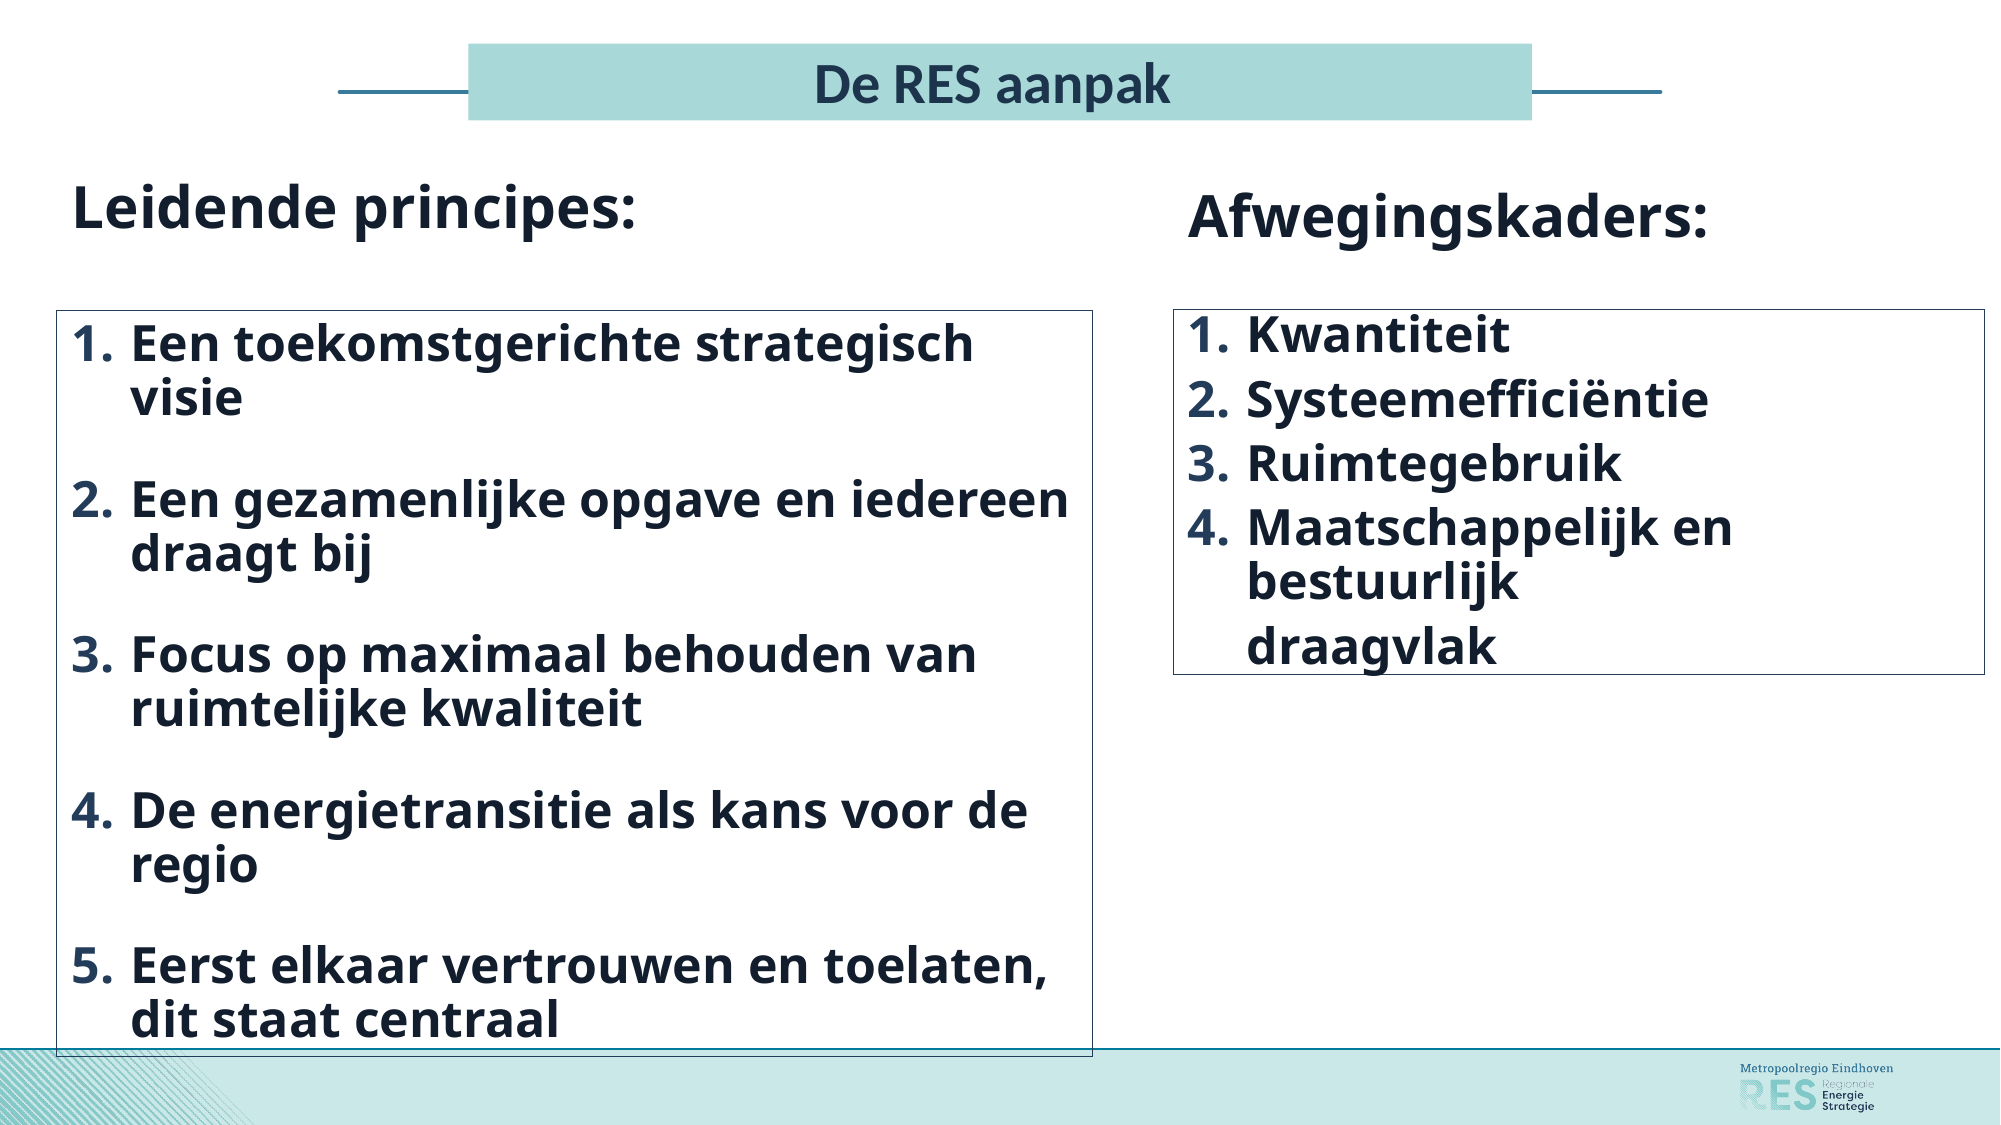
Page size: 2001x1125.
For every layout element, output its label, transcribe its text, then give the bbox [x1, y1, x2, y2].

text_box Leidende principes: [56, 162, 1057, 248]
title De RES aanpak [468, 43, 1532, 121]
text_box Kwantiteit Systeemefficiëntie Ruimtegebruik Maatschappelijk en bestuurlijk draagvlak [1173, 309, 1985, 675]
picture [1733, 1059, 1907, 1117]
text_box Een toekomstgerichte strategisch visie Een gezamenlijke opgave en iedereen draagt bij Focus op maximaal behouden van ruimtelijke kwaliteit De energietransitie als kans voor de regio Eerst elkaar vertrouwen en toelaten, dit staat centraal [56, 310, 1093, 1057]
picture [0, 1051, 309, 1125]
text_box Afwegingskaders: [1173, 172, 1890, 257]
